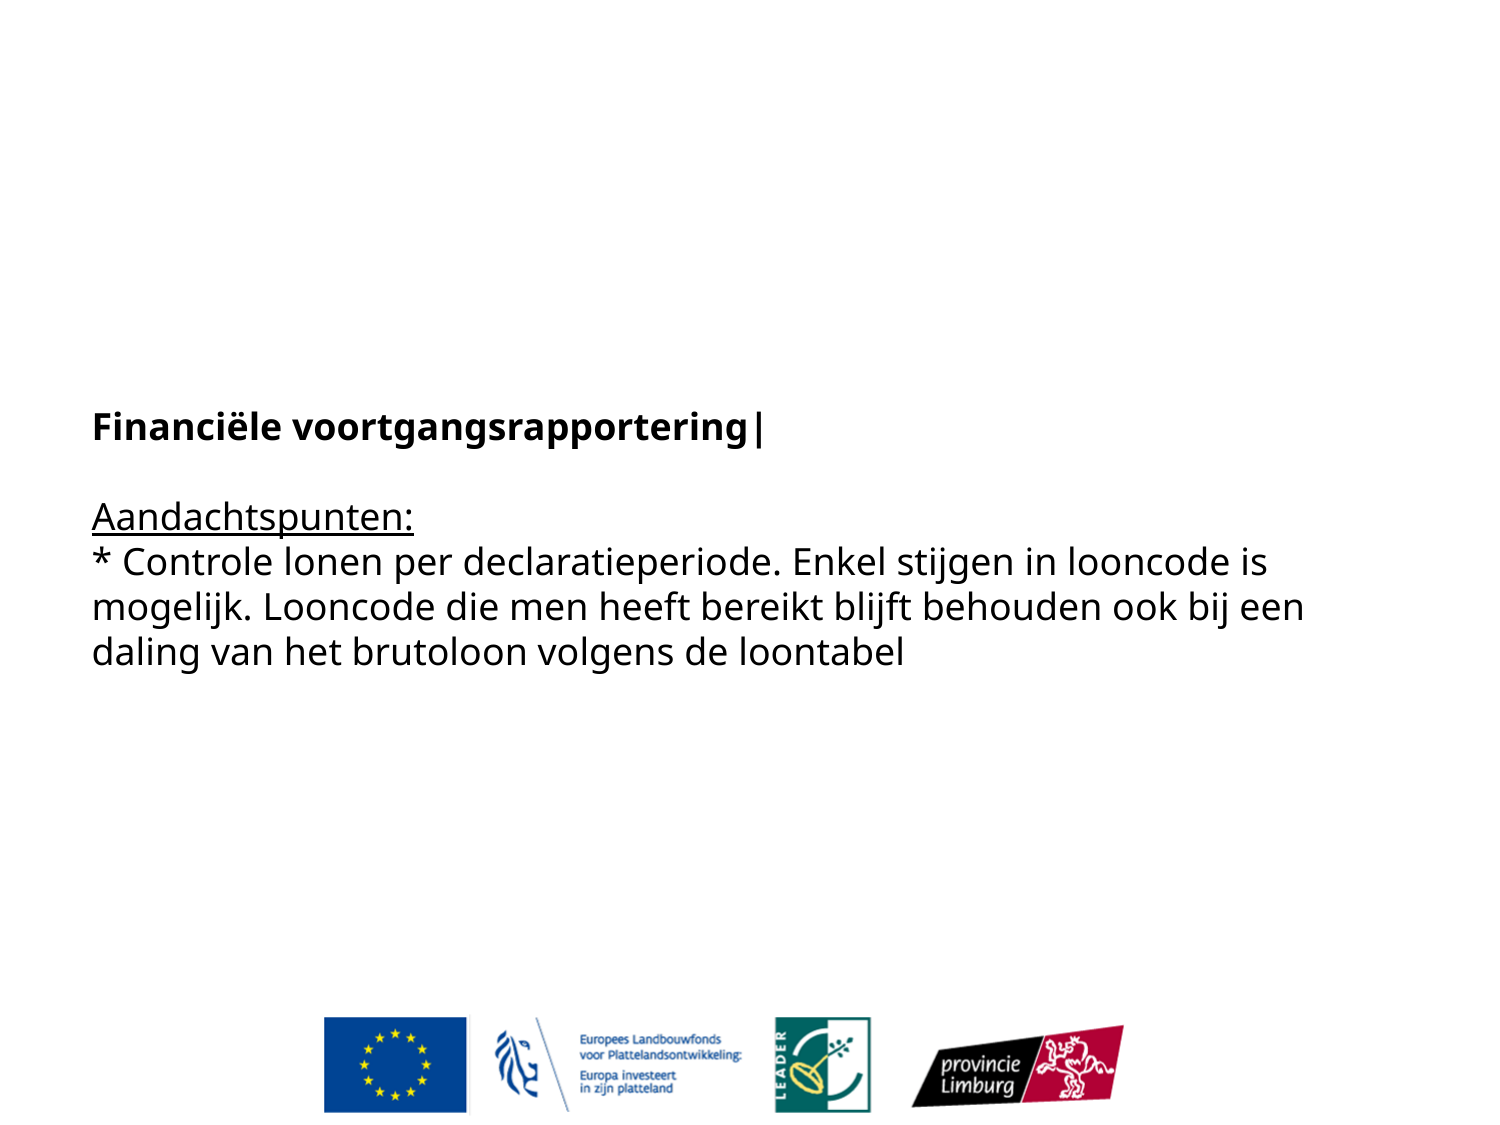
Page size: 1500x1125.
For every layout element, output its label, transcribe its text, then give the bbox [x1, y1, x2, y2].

picture [314, 1007, 1142, 1120]
title Financiële voortgangsrapportering| Aandachtspunten: * Controle lonen per declaratieperiode. Enkel stijgen in looncode is mogelijk. Looncode die men heeft bereikt blijft behouden ook bij een daling van het brutoloon volgens de loontabel [76, 87, 1418, 988]
